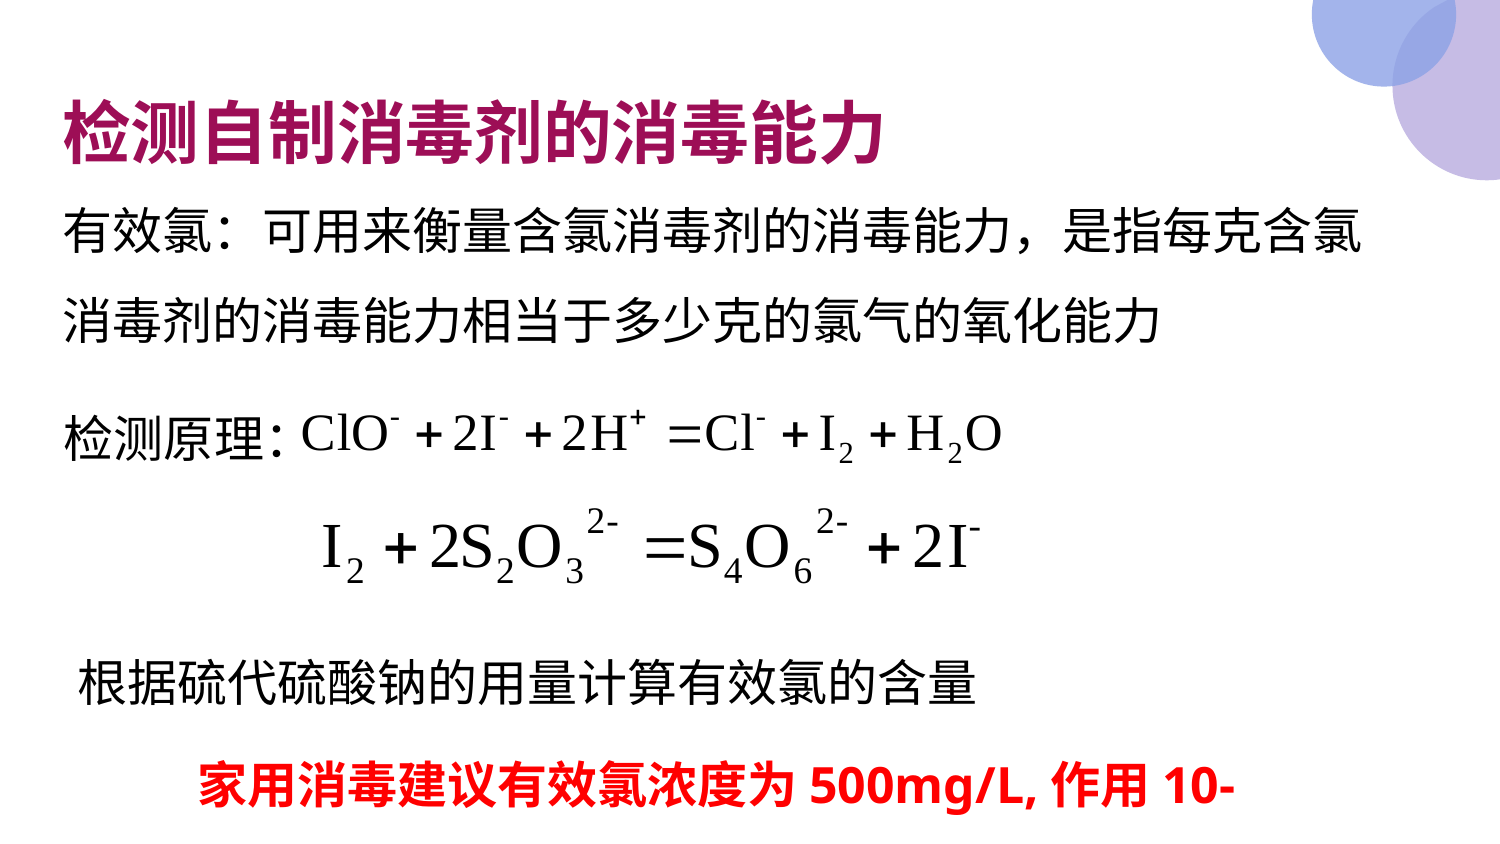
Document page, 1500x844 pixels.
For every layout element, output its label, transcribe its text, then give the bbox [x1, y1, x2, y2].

text_box 检测自制消毒剂的消毒能力 [47, 40, 1423, 161]
text_box 有效氯：可用来衡量含氯消毒剂的消毒能力，是指每克含氯消毒剂的消毒能力相当于多少克的氯气的氧化能力 [47, 161, 1423, 357]
text_box 根据硫代硫酸钠的用量计算有效氯的含量 [62, 613, 1438, 719]
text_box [293, 393, 1010, 472]
text_box 检测原理： [49, 369, 1425, 475]
text_box 家用消毒建议有效氯浓度为500mg/L,作用10-30min [182, 715, 1361, 844]
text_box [311, 491, 992, 599]
